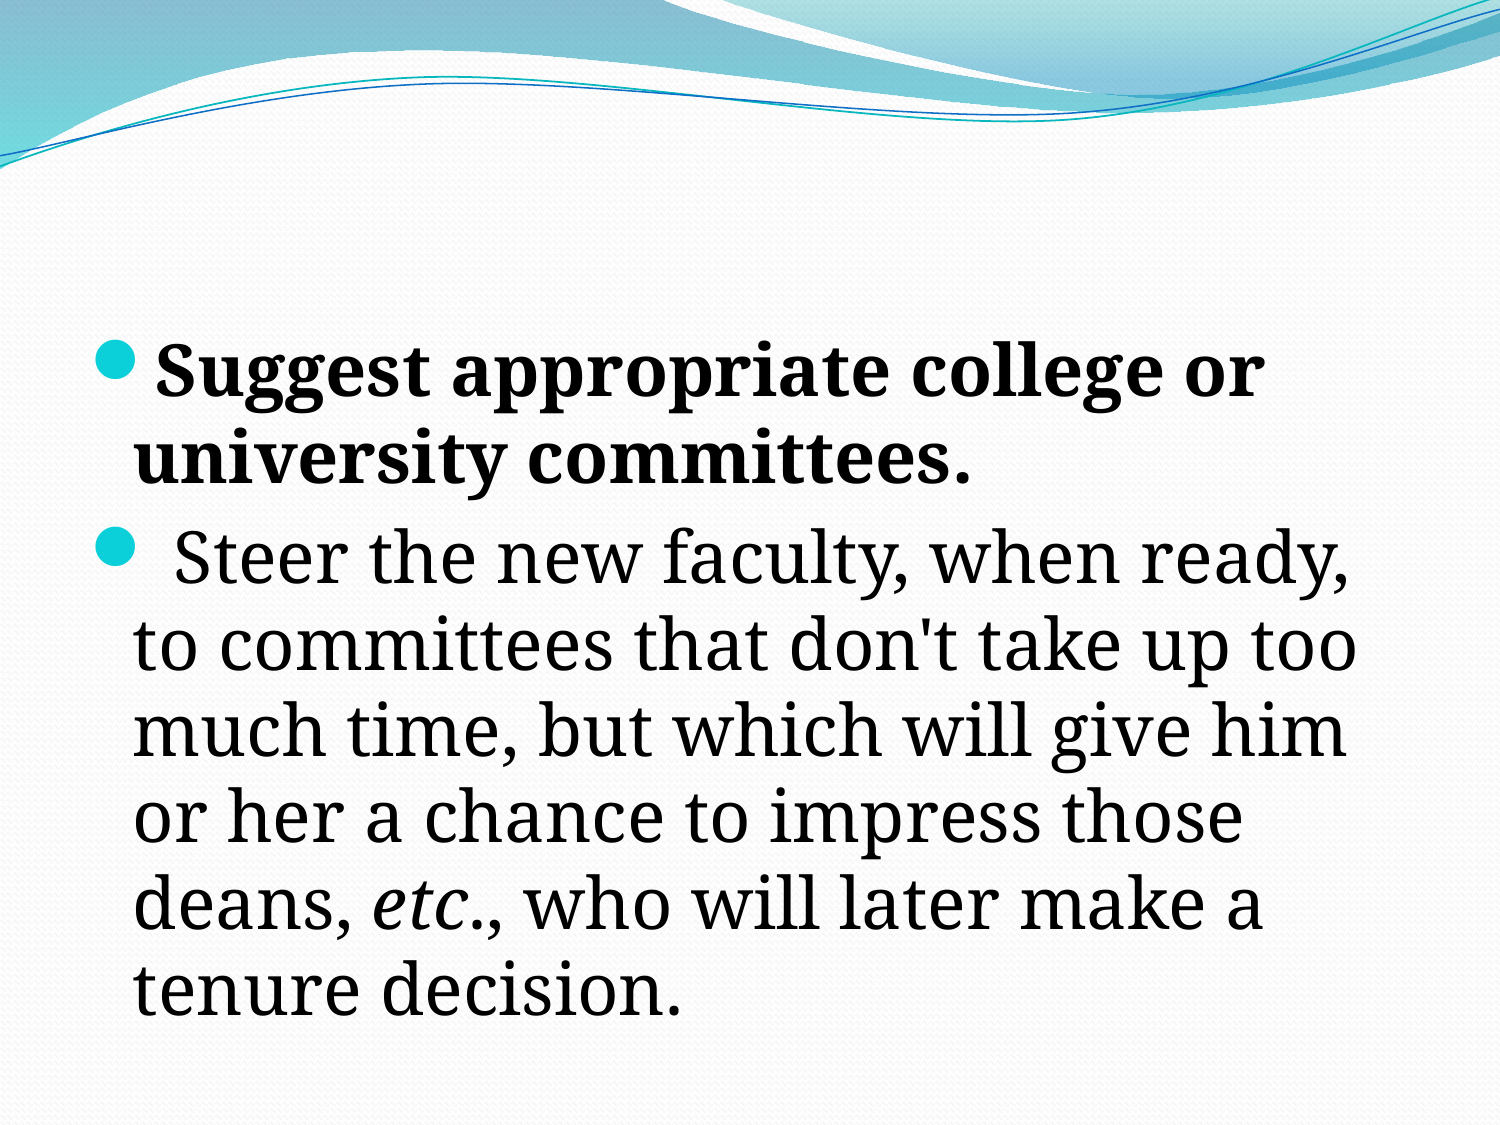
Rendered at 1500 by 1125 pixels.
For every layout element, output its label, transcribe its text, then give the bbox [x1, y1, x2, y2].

list Suggest appropriate college or university committees. Steer the new faculty, when ready, to committees that don't take up too much time, but which will give him or her a chance to impress those deans, etc., who will later make a tenure decision. [75, 317, 1425, 1038]
